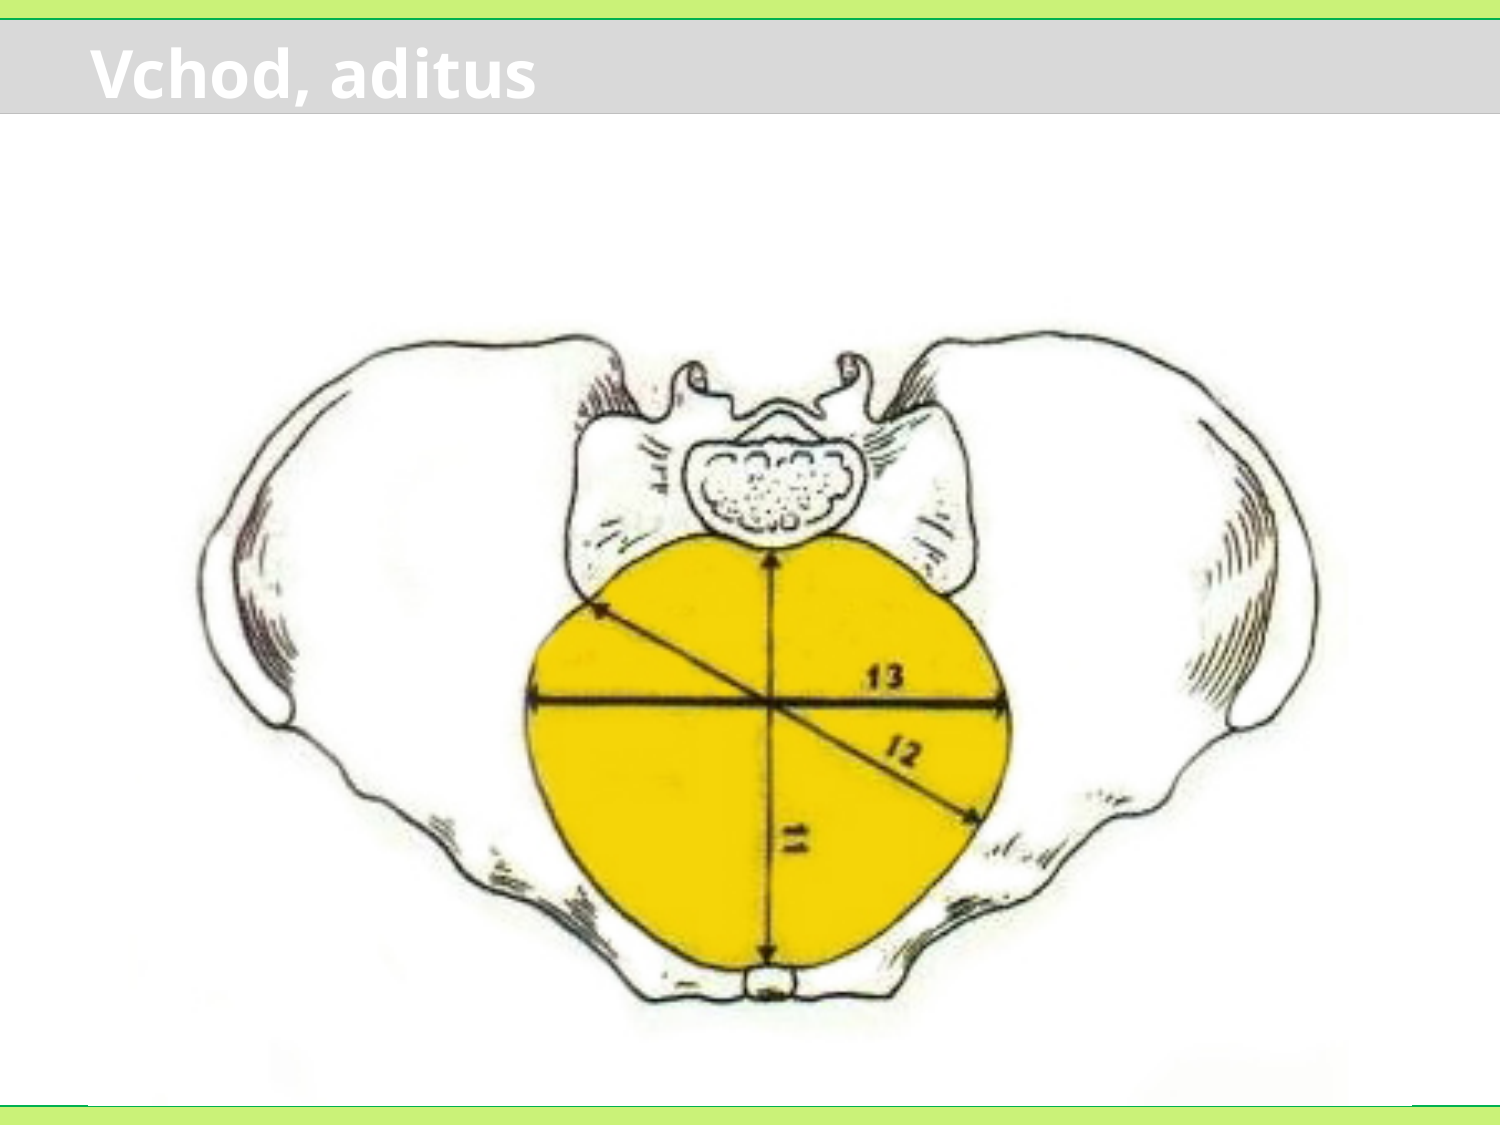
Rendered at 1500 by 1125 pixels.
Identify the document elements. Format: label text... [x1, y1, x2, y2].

title Vchod, aditus [75, 30, 1425, 114]
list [87, 219, 1413, 1107]
